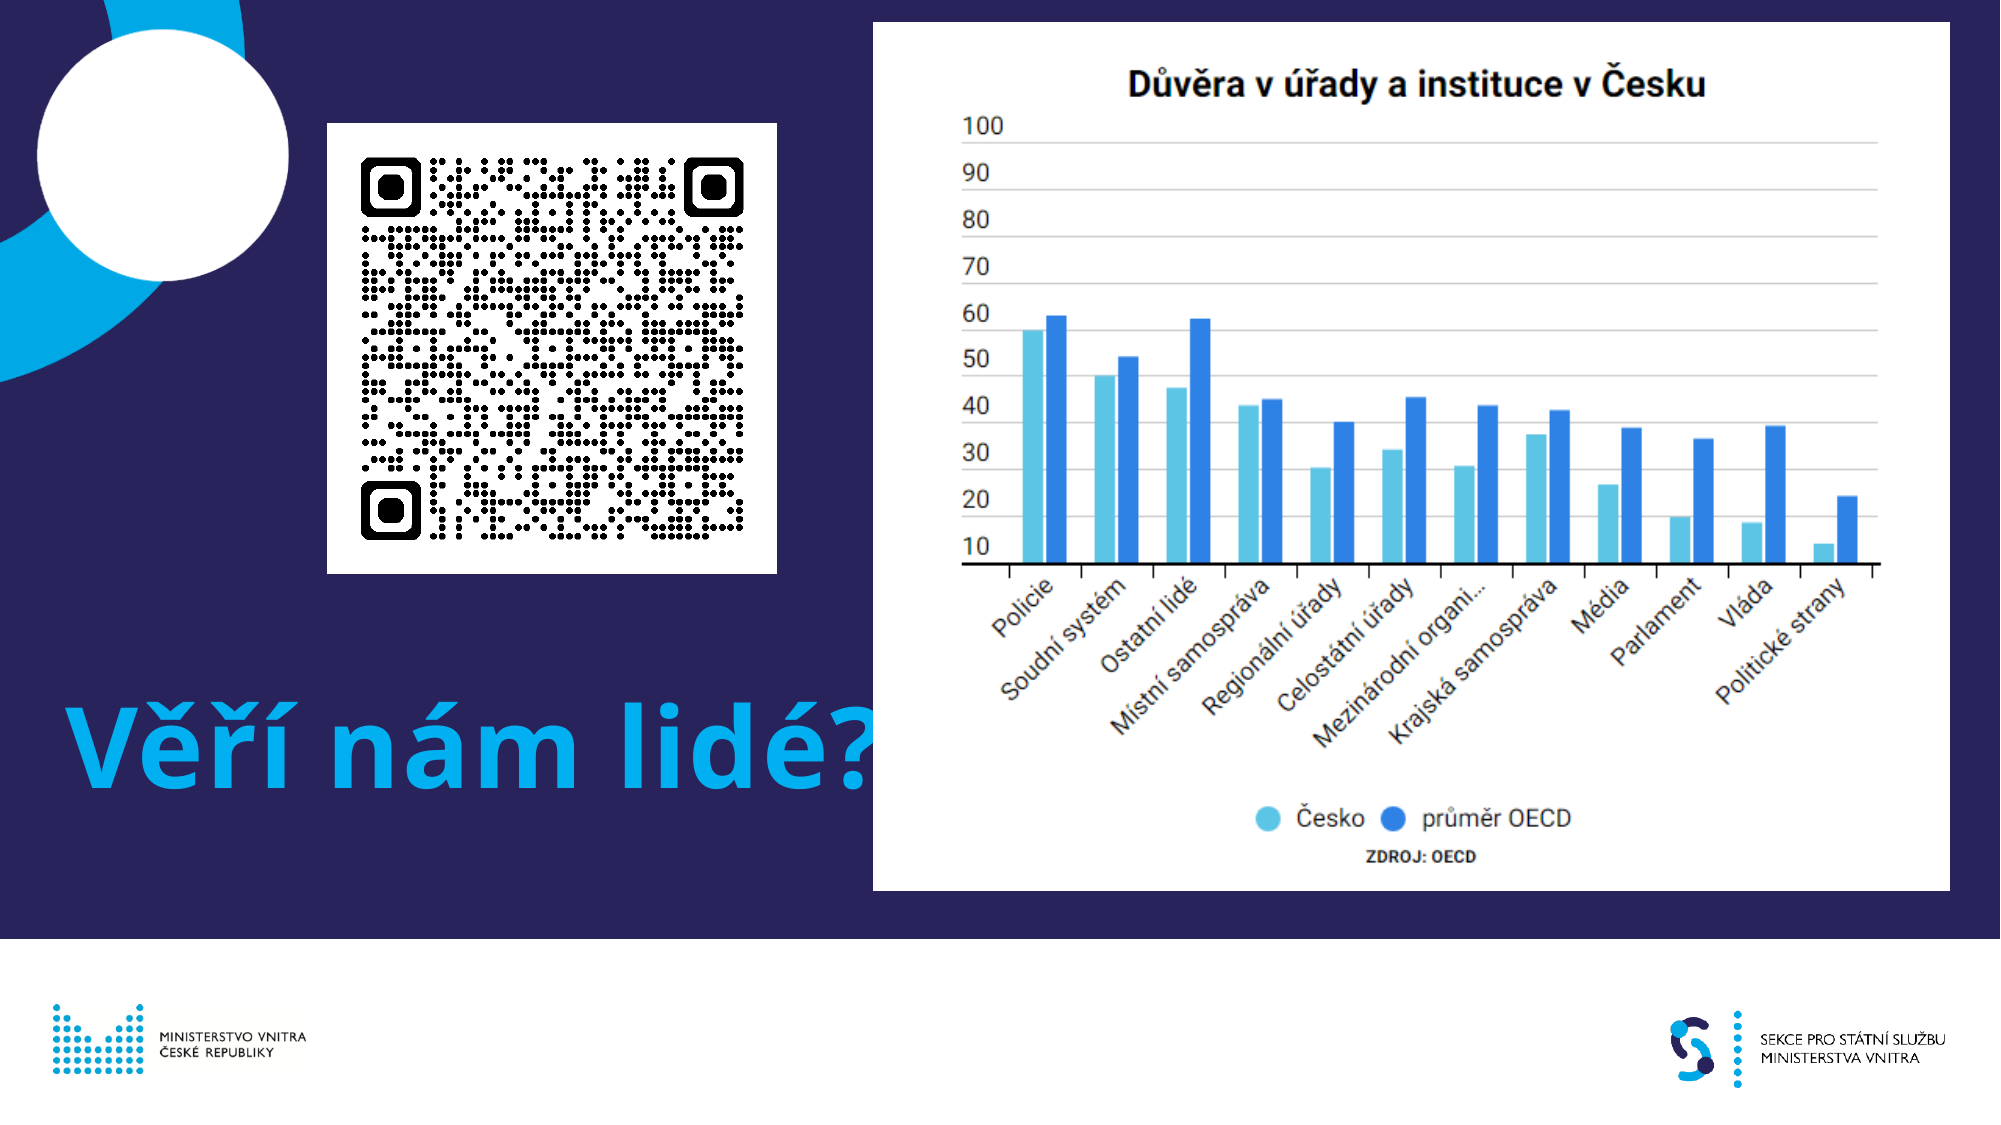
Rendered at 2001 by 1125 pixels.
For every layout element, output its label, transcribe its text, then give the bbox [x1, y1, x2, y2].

text_box Věří nám lidé? [50, 684, 1109, 1001]
picture [1659, 1000, 1950, 1089]
text_box [0, 0, 2000, 940]
picture [53, 1004, 306, 1074]
picture [0, 0, 289, 394]
picture [327, 123, 777, 574]
picture [873, 22, 1950, 891]
